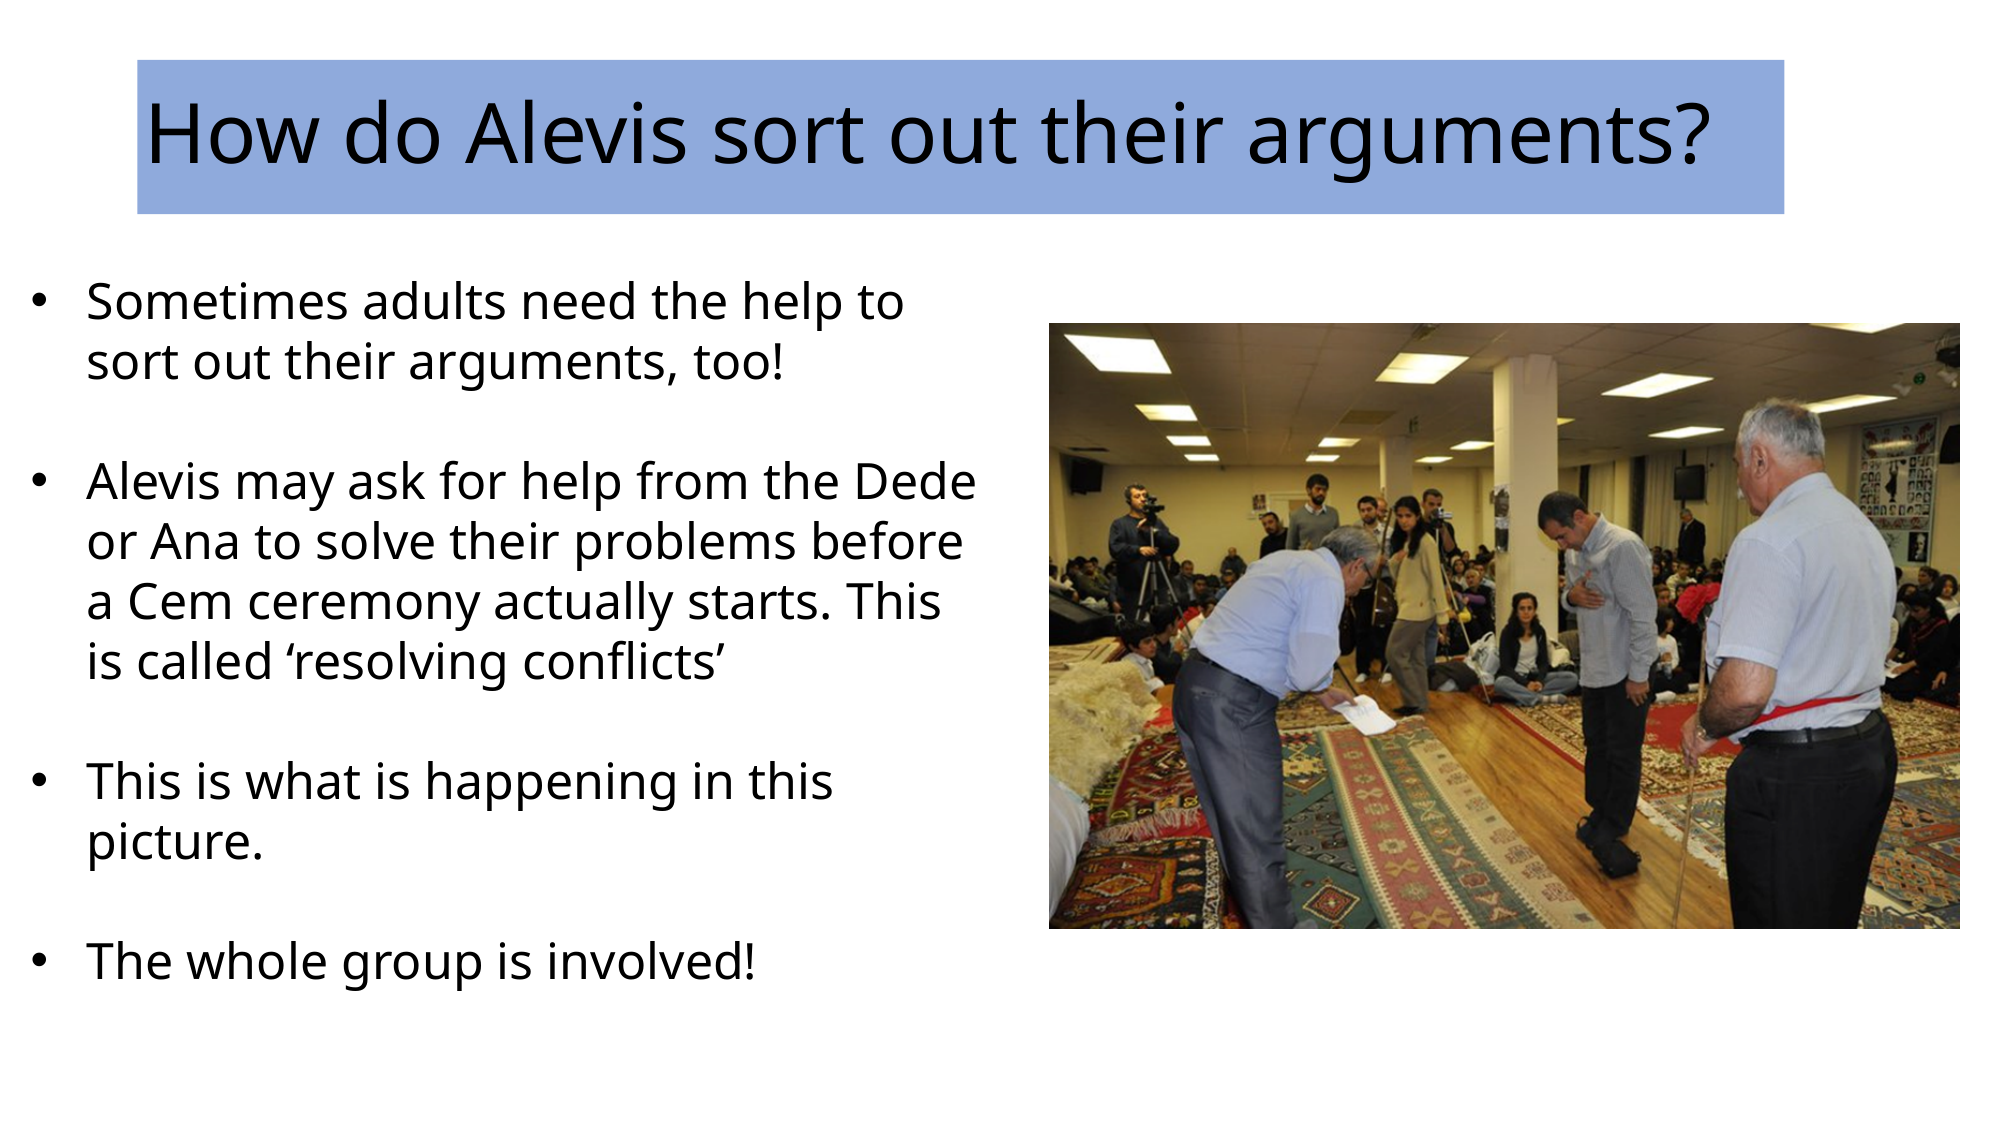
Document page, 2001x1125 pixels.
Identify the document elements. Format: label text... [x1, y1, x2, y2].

title How do Alevis sort out their arguments? [136, 59, 1785, 215]
text_box Sometimes adults need the help to sort out their arguments, too! Alevis may ask for help from the Dede or Ana to solve their problems before a Cem ceremony actually starts. This is called ‘resolving conflicts’ This is what is happening in this picture. The whole group is involved! [23, 261, 1000, 997]
picture [1049, 323, 1961, 930]
